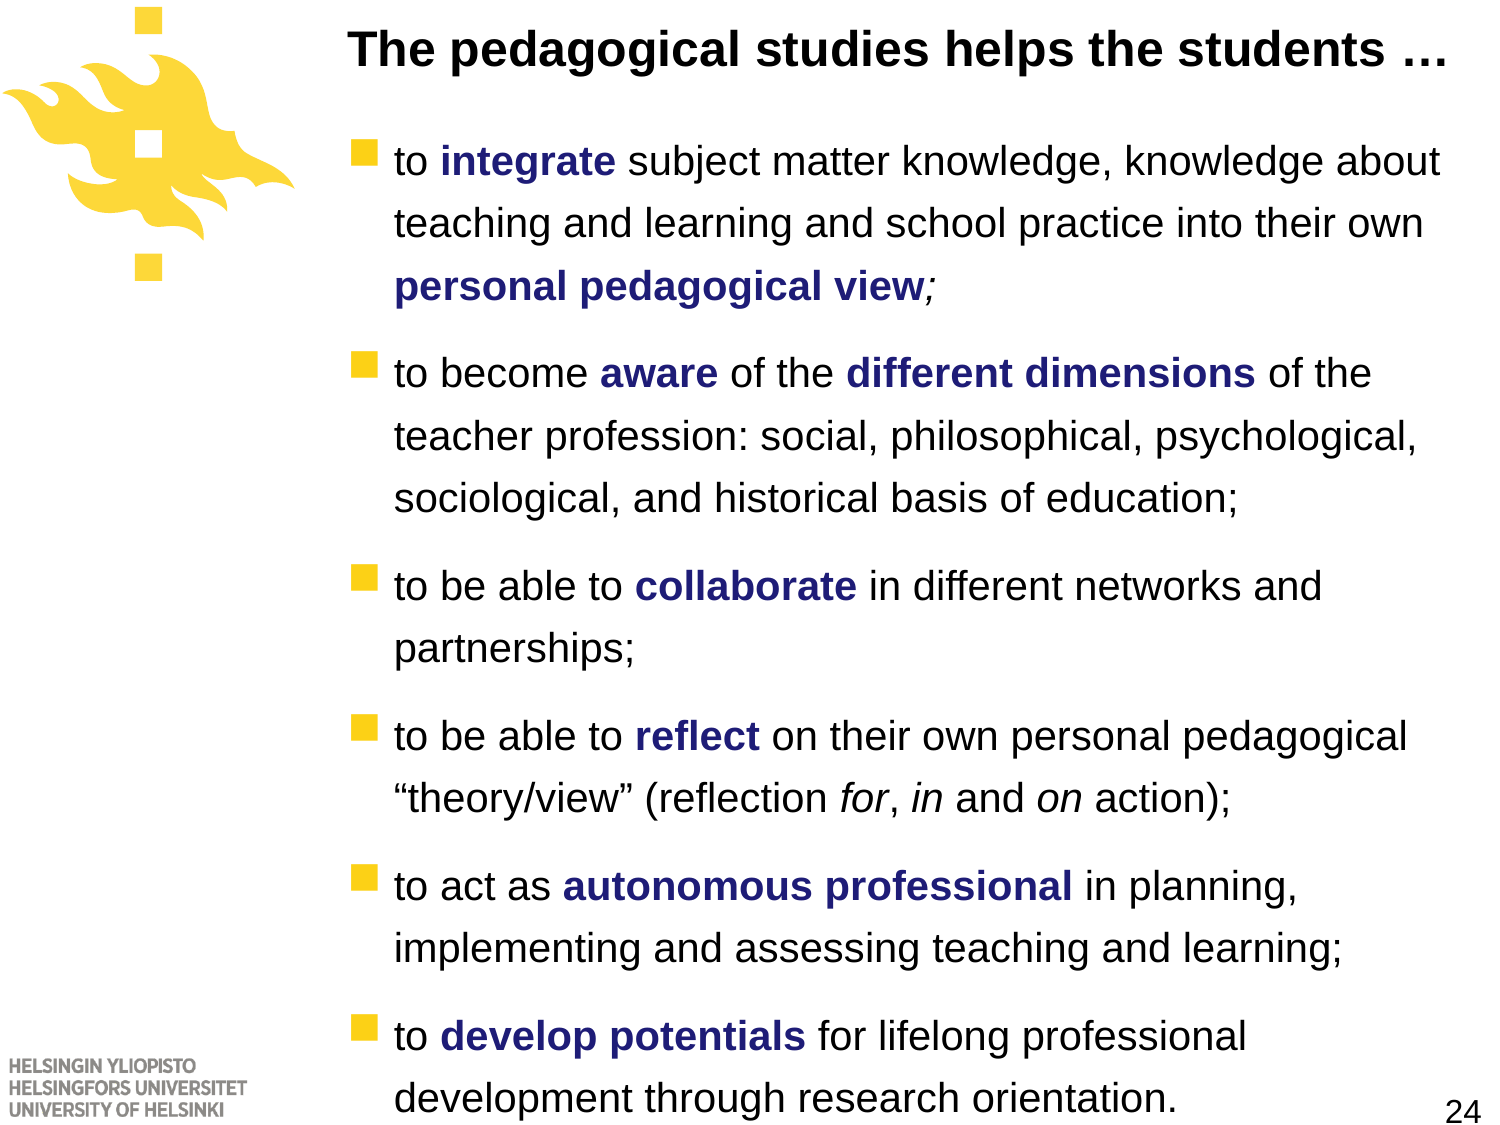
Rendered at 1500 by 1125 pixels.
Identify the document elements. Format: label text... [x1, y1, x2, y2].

picture [8, 1056, 248, 1119]
title The pedagogical studies helps the students … [332, 0, 1483, 85]
slide_number 24 [1184, 1082, 1498, 1116]
list to integrate subject matter knowledge, knowledge about teaching and learning and school practice into their own personal pedagogical view; to become aware of the different dimensions of the teacher profession: social, philosophical, psychological, sociological, and historical basis of education; to be able to collaborate in different networks and partnerships; to be able to reflect on their own personal pedagogical “theory/view” (reflection for, in and on action); to act as autonomous professional in planning, implementing and assessing teaching and learning; to develop potentials for lifelong professional development through research orientation. [332, 113, 1483, 927]
